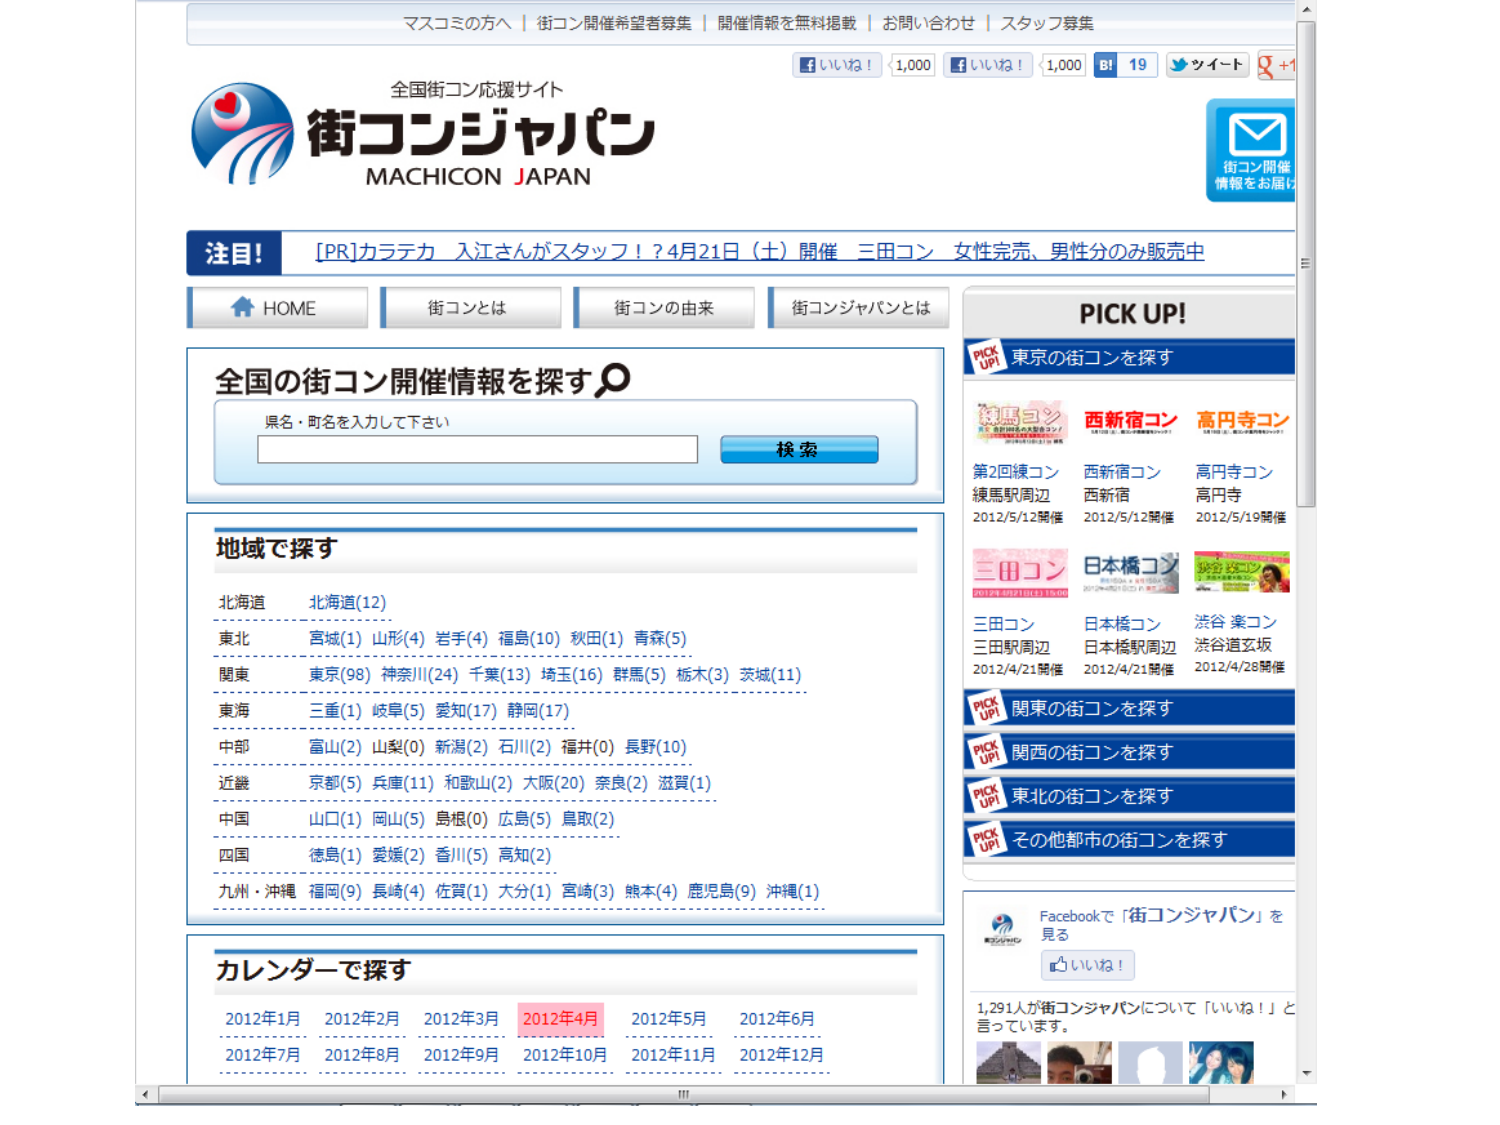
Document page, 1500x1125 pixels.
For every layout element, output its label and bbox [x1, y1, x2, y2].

picture [135, 0, 1318, 1106]
